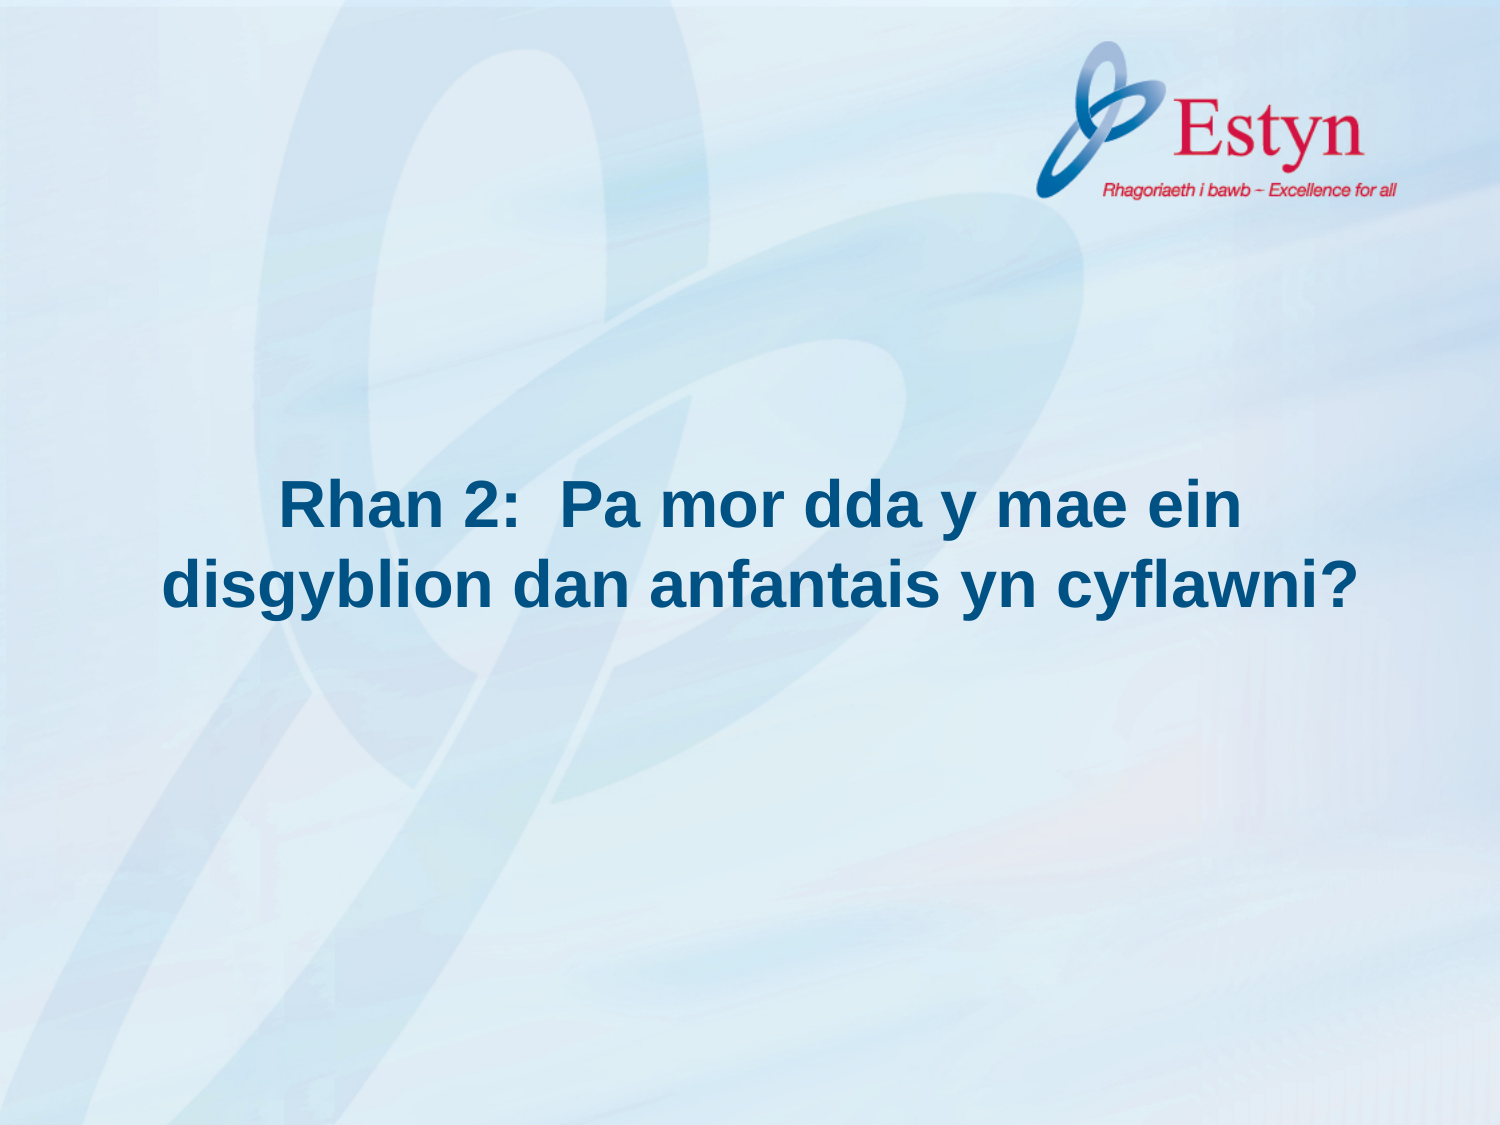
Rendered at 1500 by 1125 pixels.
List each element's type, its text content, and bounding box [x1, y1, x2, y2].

picture [0, 0, 1500, 1125]
list Rhan 2: Pa mor dda y mae ein disgyblion dan anfantais yn cyflawni? [123, 266, 1400, 1125]
